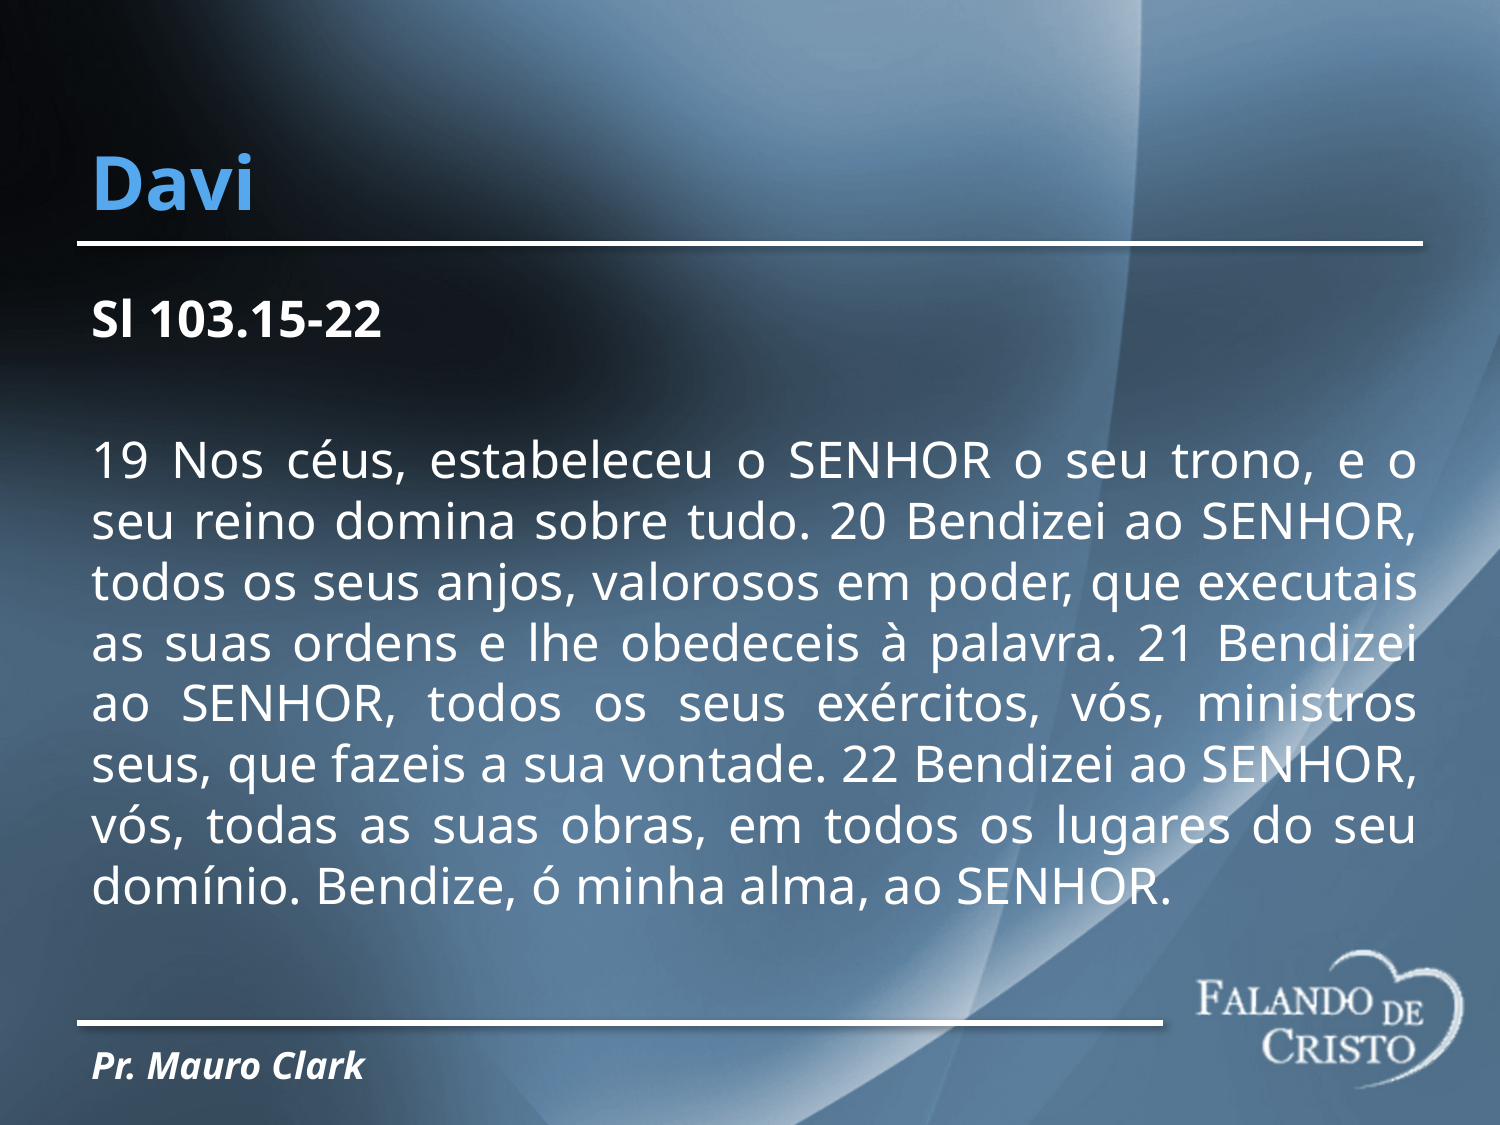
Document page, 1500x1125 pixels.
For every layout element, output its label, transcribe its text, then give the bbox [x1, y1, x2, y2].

title Davi [75, 45, 1425, 233]
picture [0, 0, 1500, 1125]
list Sl 103.15-22 19 Nos céus, estabeleceu o SENHOR o seu trono, e o seu reino domina sobre tudo. 20 Bendizei ao SENHOR, todos os seus anjos, valorosos em poder, que executais as suas ordens e lhe obedeceis à palavra. 21 Bendizei ao SENHOR, todos os seus exércitos, vós, ministros seus, que fazeis a sua vontade. 22 Bendizei ao SENHOR, vós, todas as suas obras, em todos os lugares do seu domínio. Bendize, ó minha alma, ao SENHOR. [76, 278, 1436, 964]
